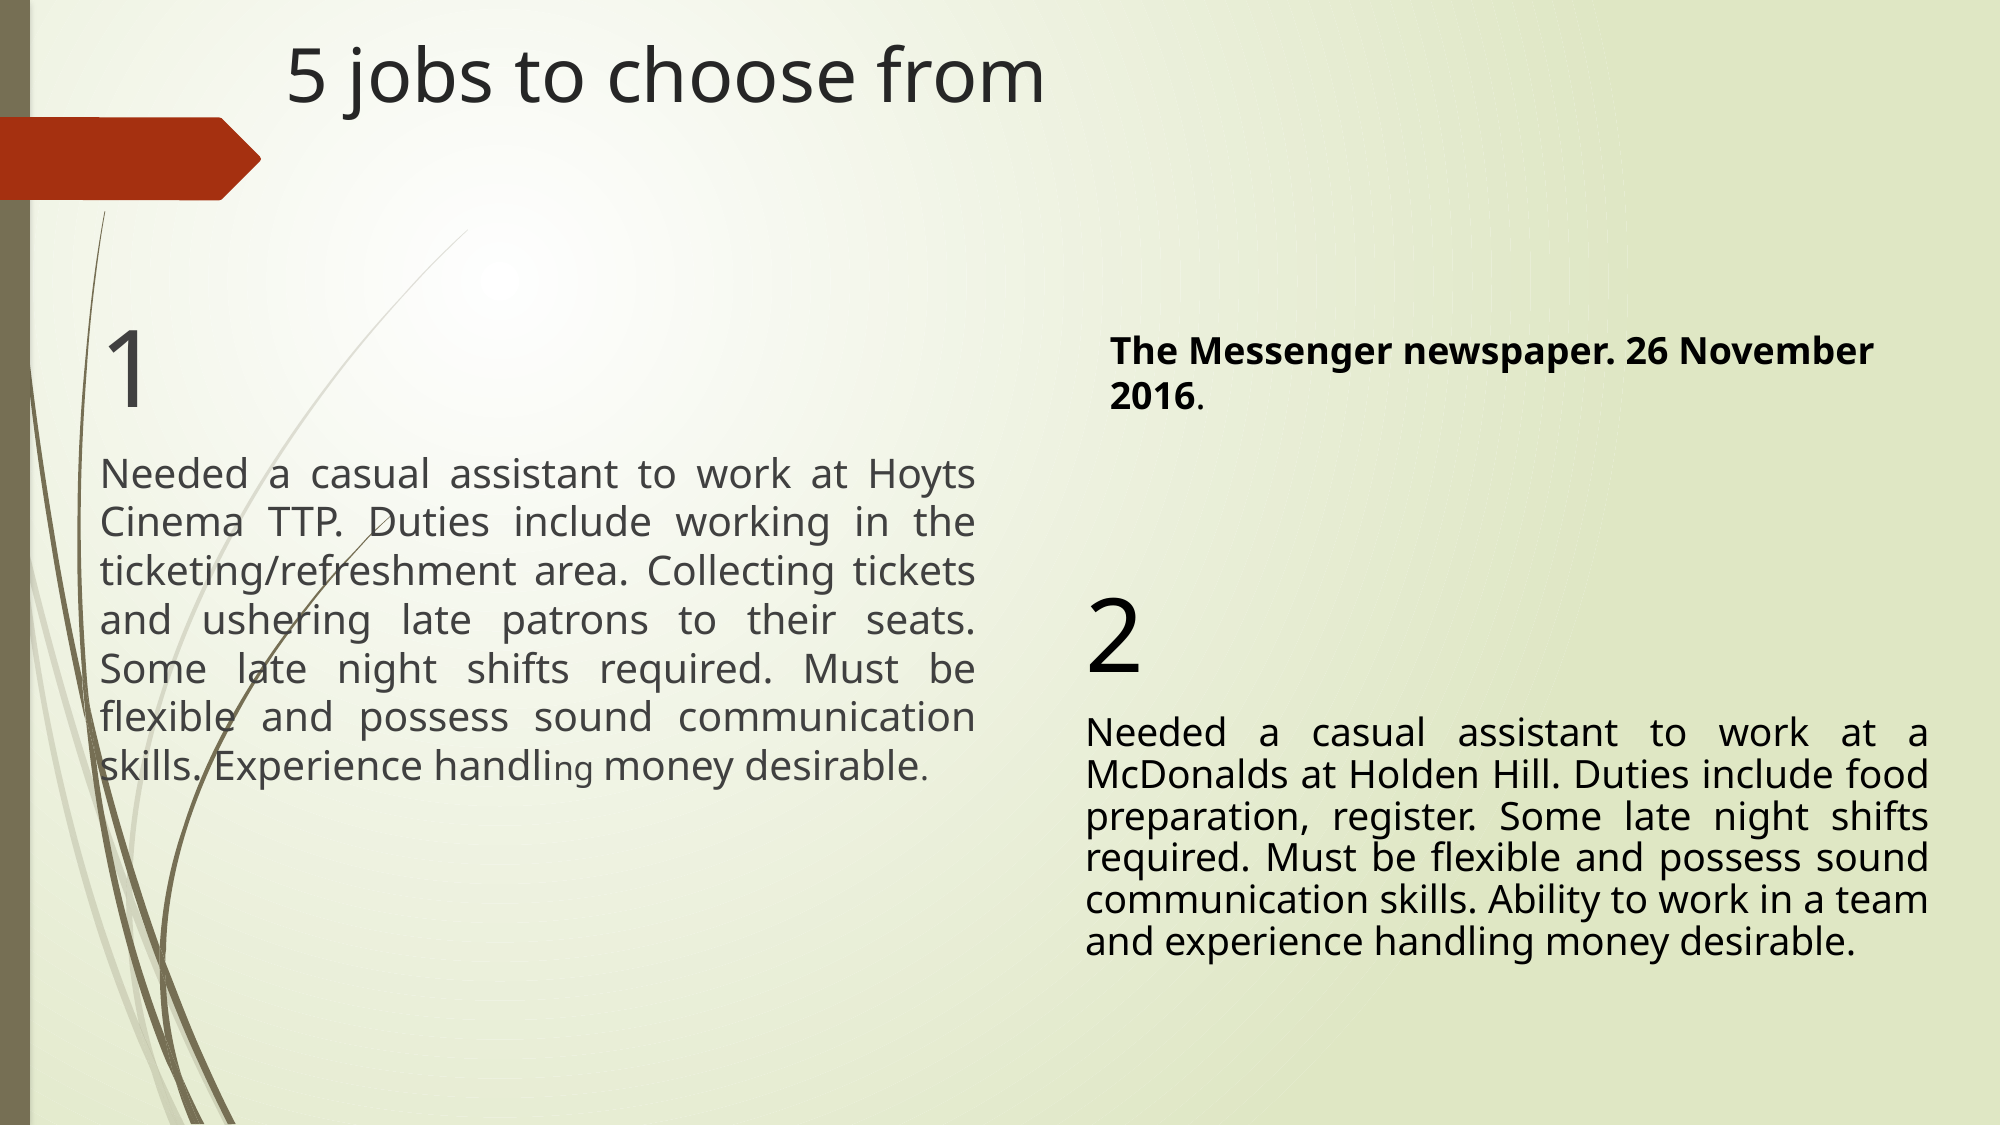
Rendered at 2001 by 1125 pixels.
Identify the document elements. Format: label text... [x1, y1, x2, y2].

text_box The Messenger newspaper. 26 November 2016. [1094, 319, 1920, 425]
text_box 2 Needed a casual assistant to work at a McDonalds at Holden Hill. Duties include food preparation, register. Some late night shifts required. Must be flexible and possess sound communication skills. Ability to work in a team and experience handling money desirable. [1070, 576, 1945, 1013]
list 1 Needed a casual assistant to work at Hoyts Cinema TTP. Duties include working in the ticketing/refreshment area. Collecting tickets and ushering late patrons to their seats. Some late night shifts required. Must be flexible and possess sound communication skills. Experience handling money desirable. [84, 292, 993, 802]
title 5 jobs to choose from [270, 19, 1103, 150]
